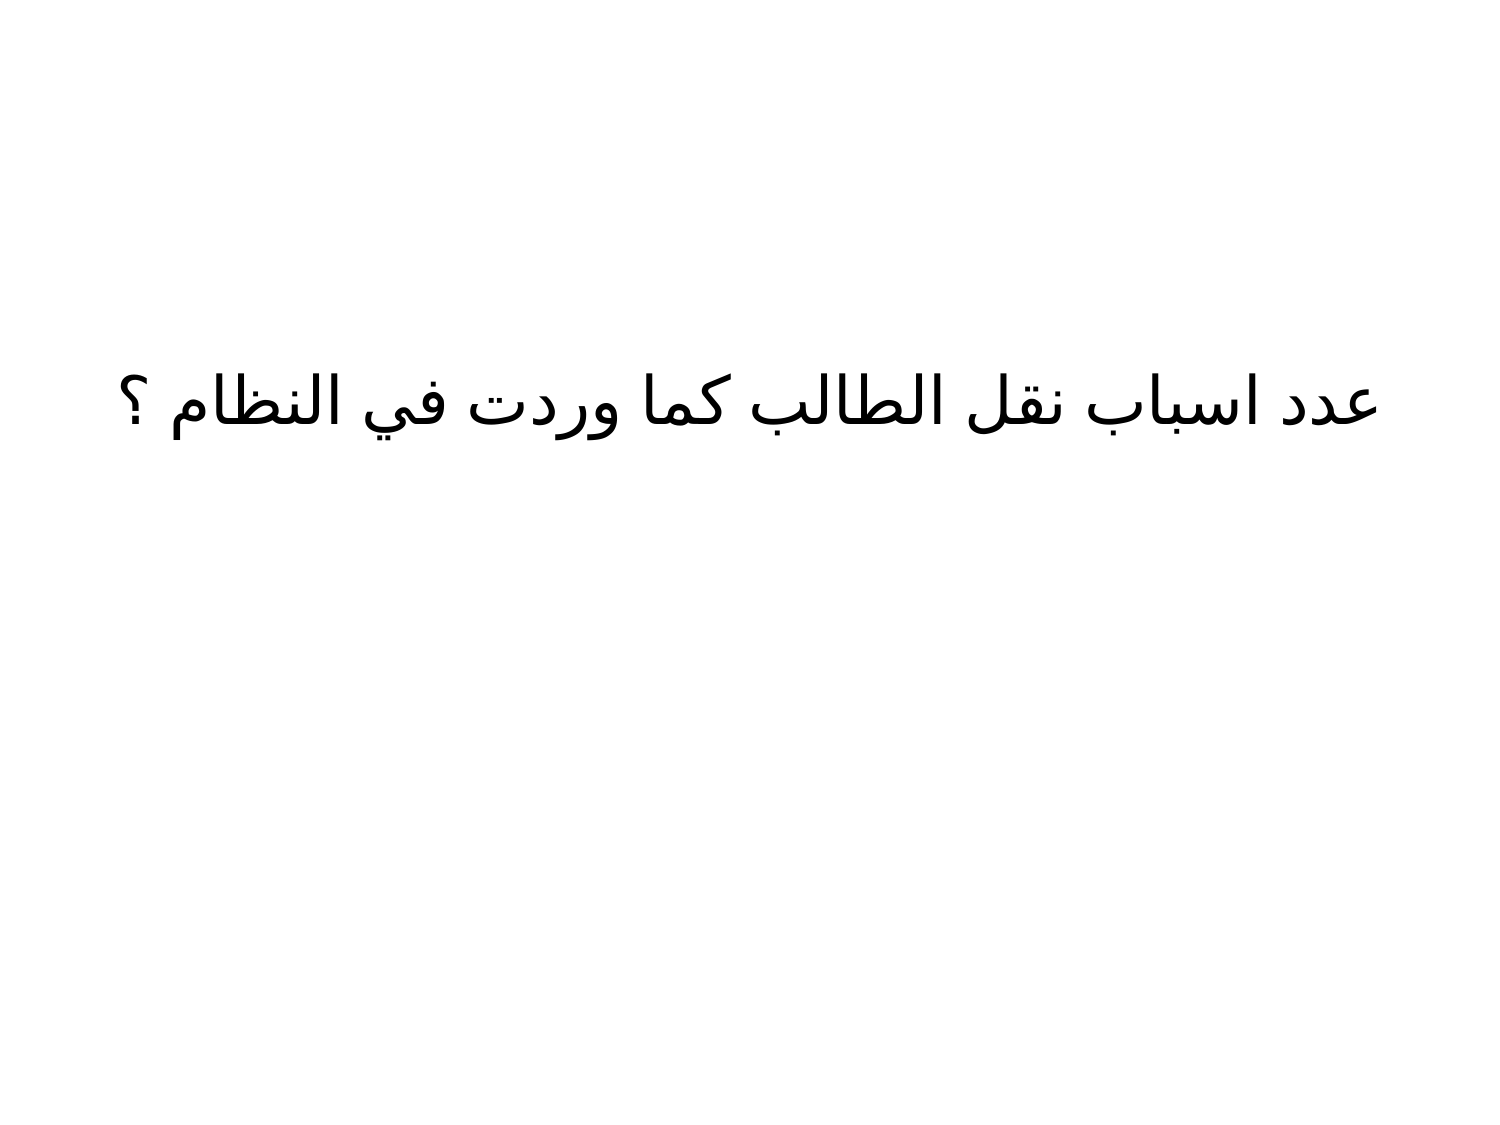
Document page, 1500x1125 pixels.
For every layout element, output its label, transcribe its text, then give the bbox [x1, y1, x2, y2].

list عدد اسباب نقل الطالب كما وردت في النظام ؟ [50, 350, 1400, 725]
